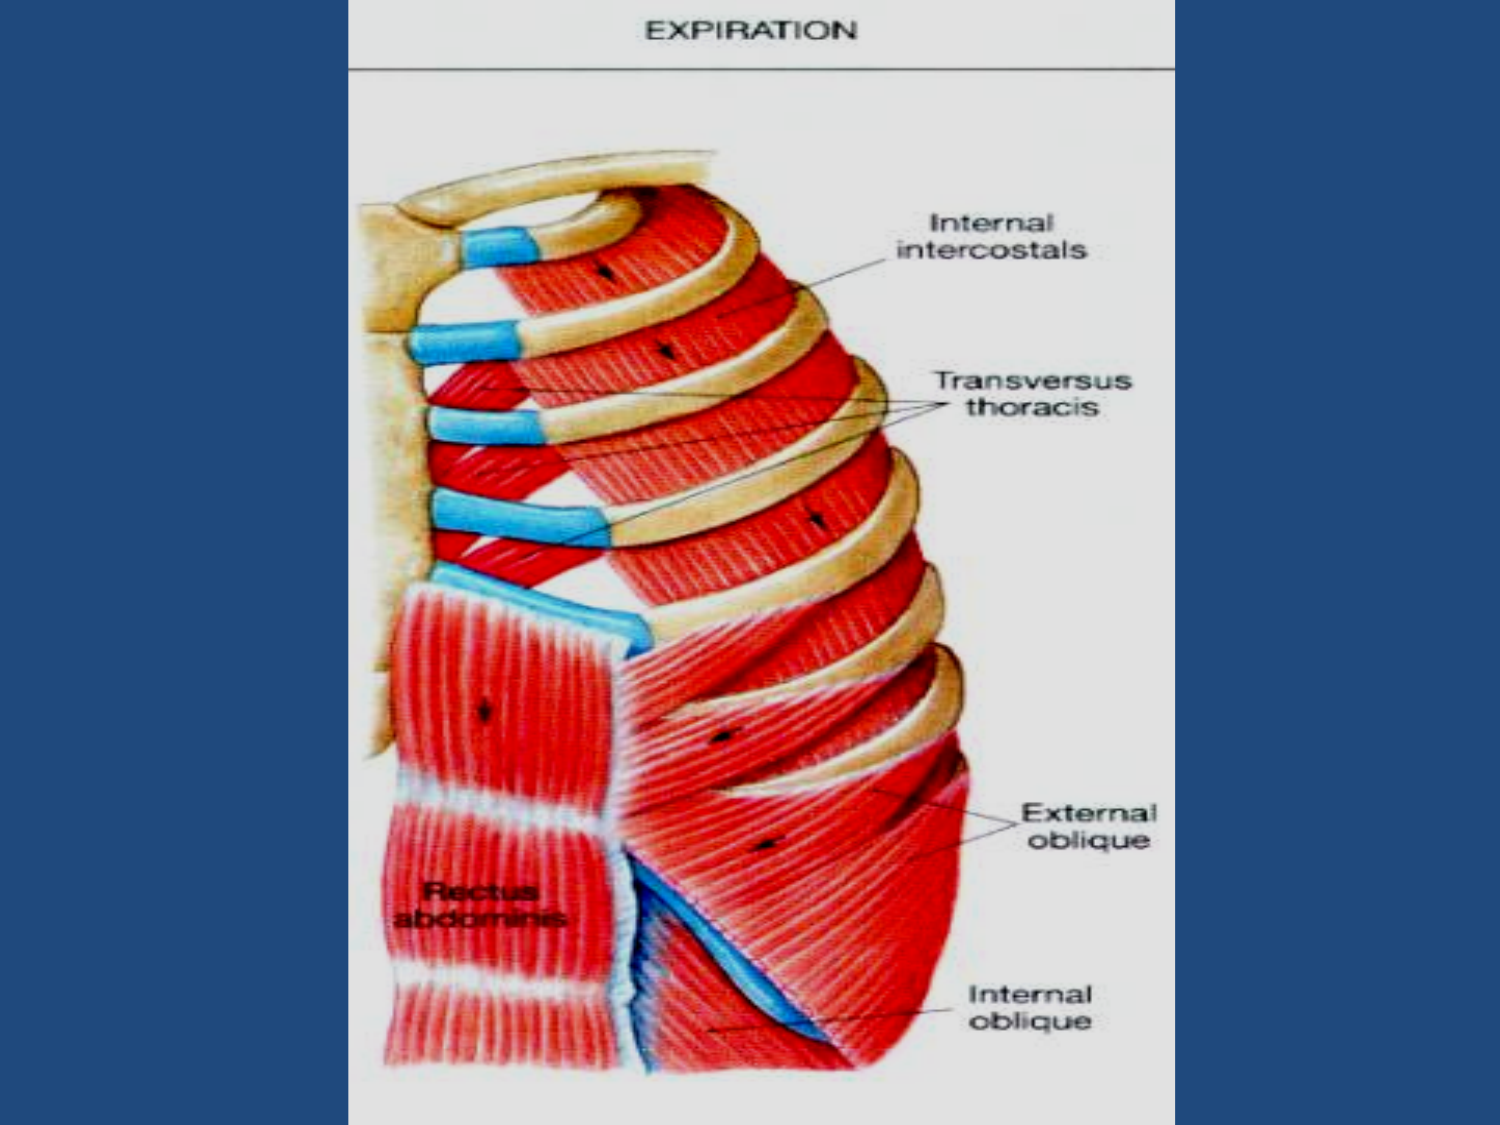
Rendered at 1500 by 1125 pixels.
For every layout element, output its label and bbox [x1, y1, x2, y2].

list [348, 0, 1176, 1125]
